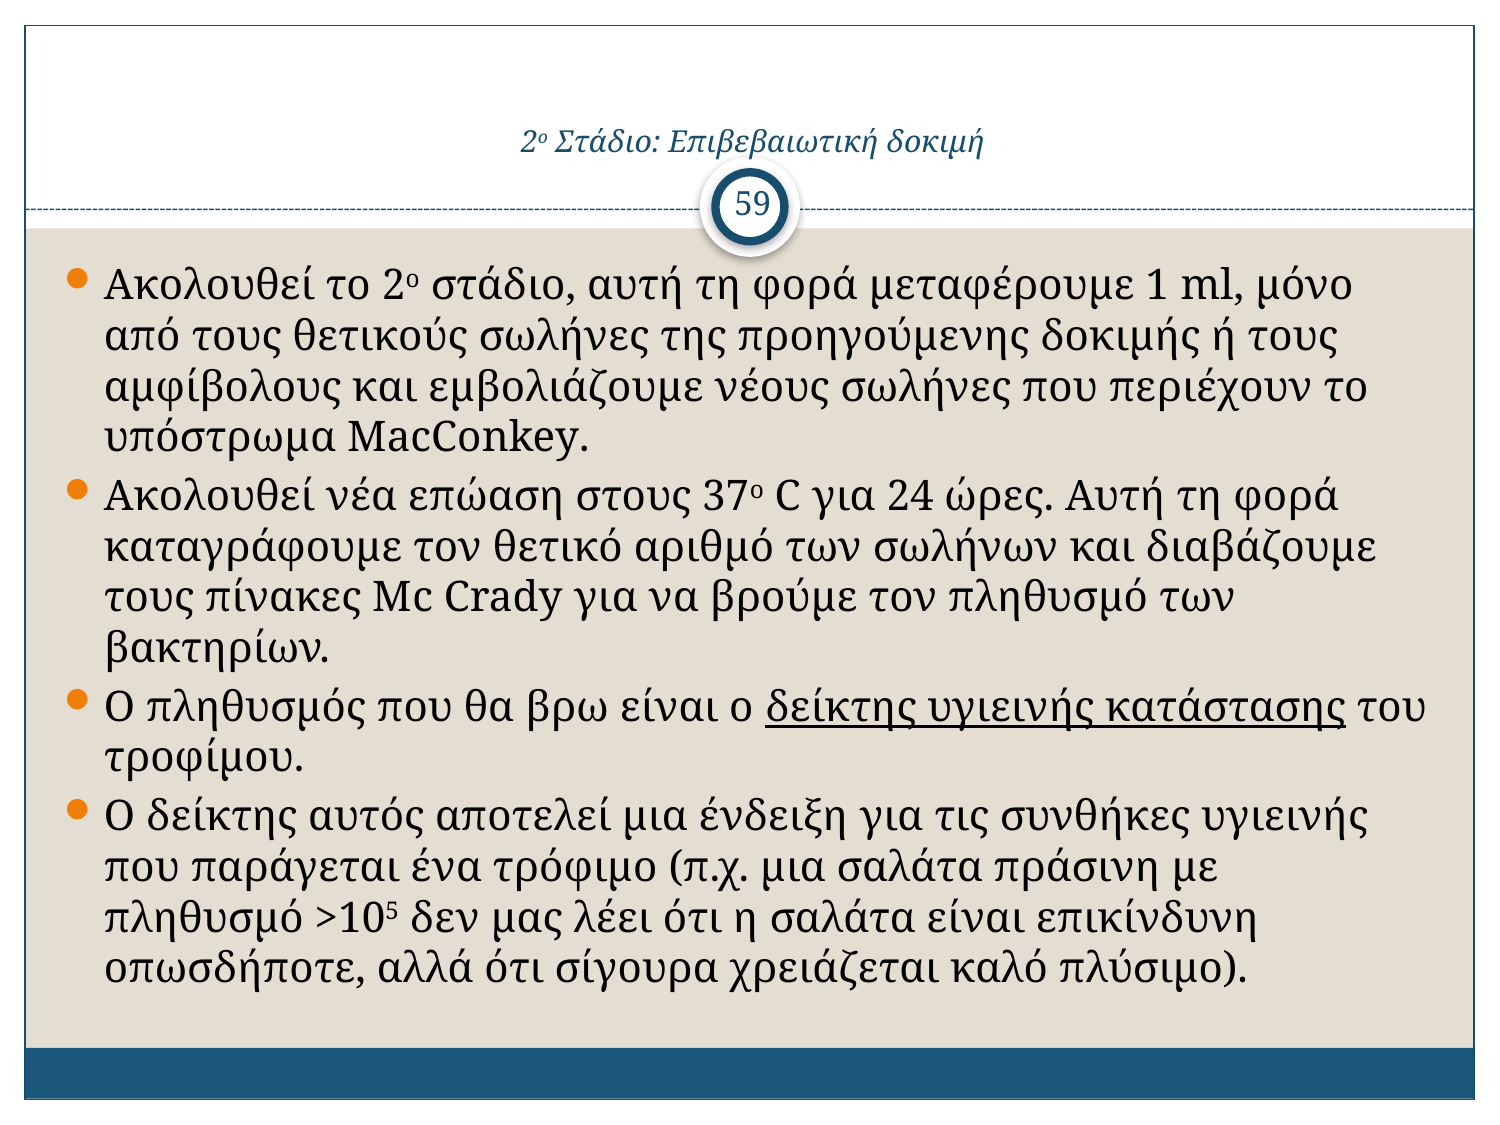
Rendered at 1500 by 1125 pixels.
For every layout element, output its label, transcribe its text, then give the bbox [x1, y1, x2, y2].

list Ακολουθεί το 2ο στάδιο, αυτή τη φορά μεταφέρουμε 1 ml, μόνο από τους θετικούς σωλήνες της προηγούμενης δοκιμής ή τους αμφίβολους και εμβολιάζουμε νέους σωλήνες που περιέχουν το υπόστρωμα MacConkey. Ακολουθεί νέα επώαση στους 37ο C για 24 ώρες. Αυτή τη φορά καταγράφουμε τον θετικό αριθμό των σωλήνων και διαβάζουμε τους πίνακες Μc Crady για να βρούμε τον πληθυσμό των βακτηρίων. Ο πληθυσμός που θα βρω είναι ο δείκτης υγιεινής κατάστασης του τροφίμου. Ο δείκτης αυτός αποτελεί μια ένδειξη για τις συνθήκες υγιεινής που παράγεται ένα τρόφιμο (π.χ. μια σαλάτα πράσινη με πληθυσμό >105 δεν μας λέει ότι η σαλάτα είναι επικίνδυνη οπωσδήποτε, αλλά ότι σίγουρα χρειάζεται καλό πλύσιμο). [49, 250, 1445, 1001]
title 2ο Στάδιο: Επιβεβαιωτική δοκιμή [53, 78, 1454, 203]
slide_number 59 [715, 168, 791, 241]
